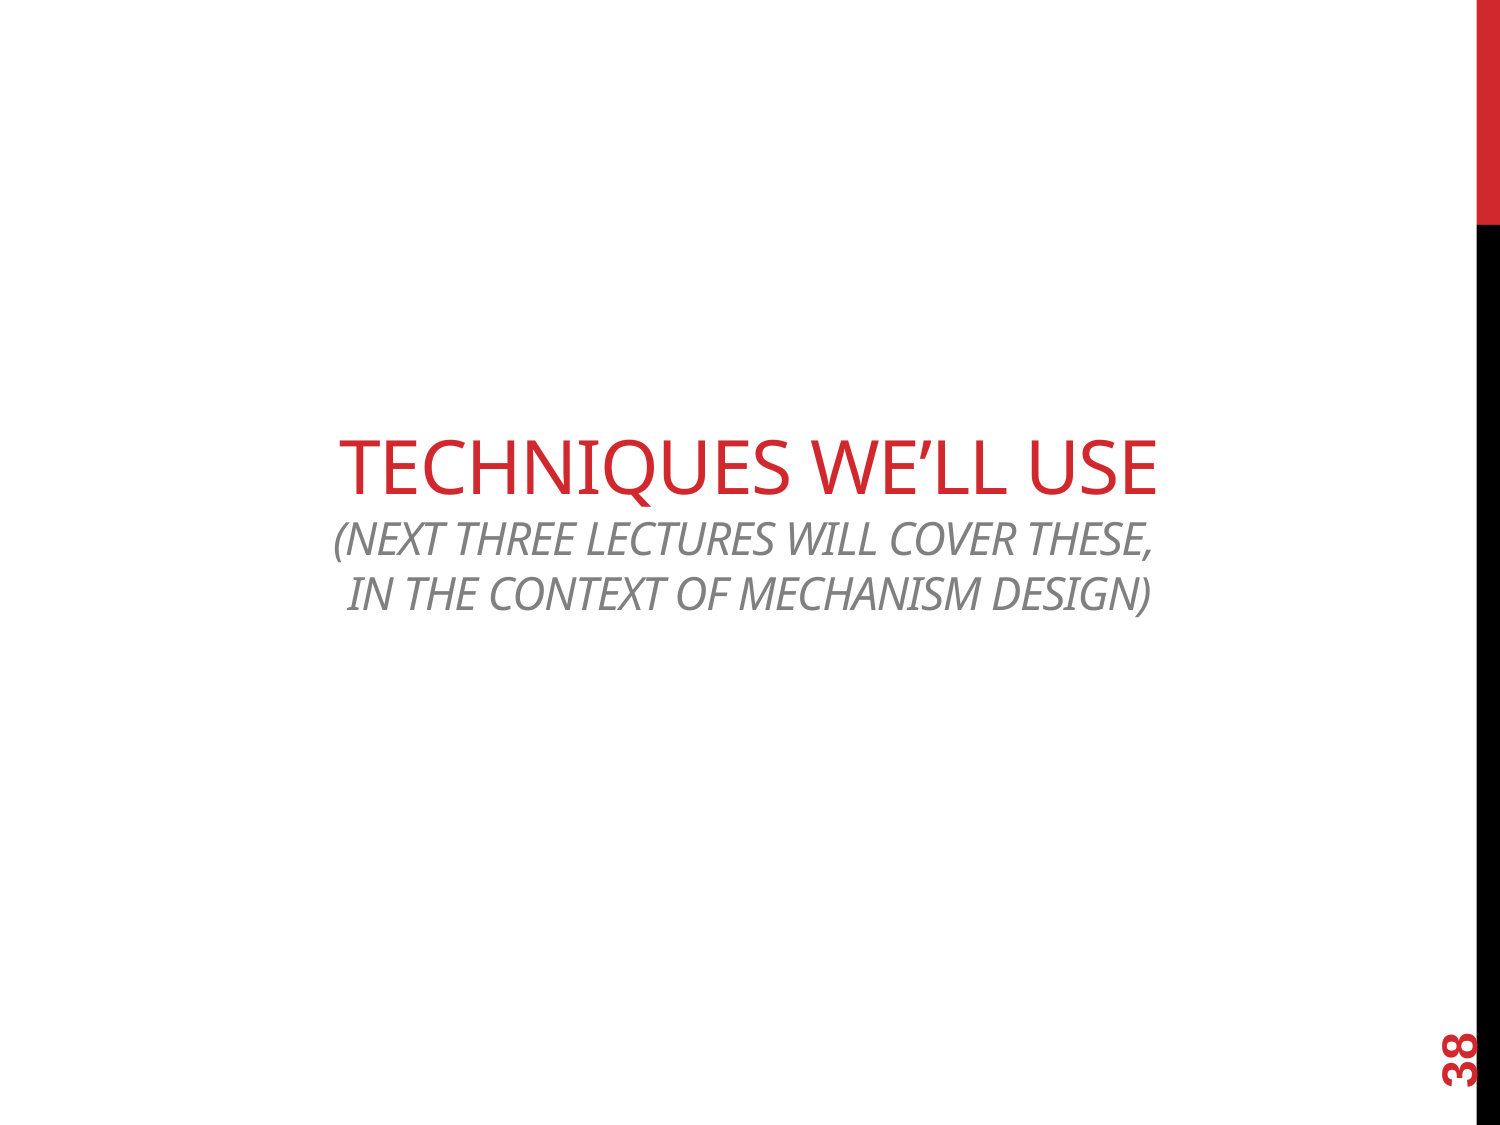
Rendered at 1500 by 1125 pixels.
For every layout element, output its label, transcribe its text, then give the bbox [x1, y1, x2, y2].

title Techniques we’ll use (Next three lectures will cover these, In the context of Mechanism Design) [0, 409, 1500, 628]
slide_number 38 [1427, 887, 1488, 1104]
